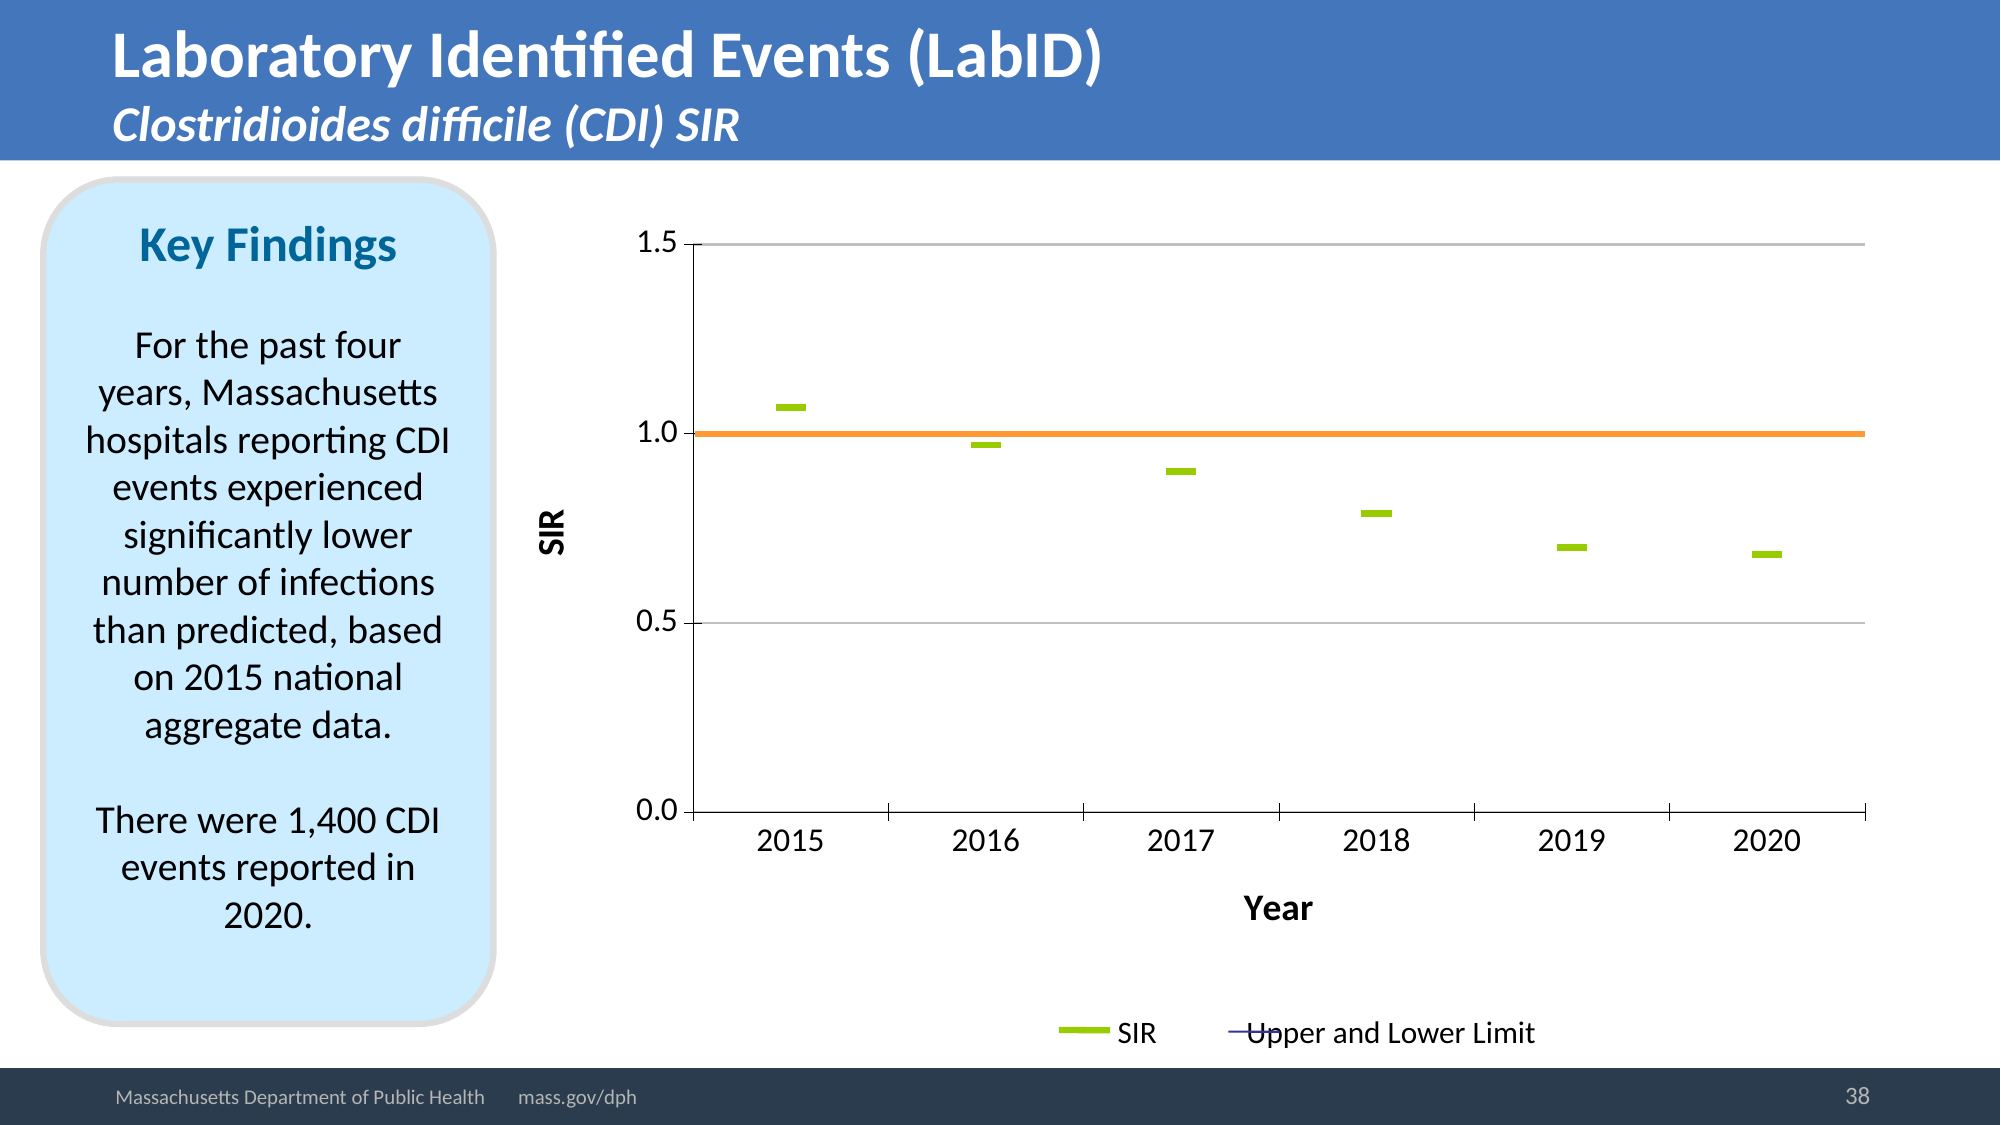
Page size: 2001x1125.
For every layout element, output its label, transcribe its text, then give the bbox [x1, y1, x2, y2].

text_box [1025, 1004, 1636, 1058]
title Laboratory Identified Events (LabID) Clostridioides difficile (CDI) SIR [97, 9, 1898, 153]
text_box Key Findings For the past four years, Massachusetts hospitals reporting CDI events experienced significantly lower number of infections than predicted, based on 2015 national aggregate data. There were 1,400 CDI events reported in 2020. [43, 179, 494, 1025]
chart [501, 198, 1888, 1017]
footer Massachusetts Department of Public Health mass.gov/dph [100, 1068, 727, 1124]
slide_number 38 [1436, 1065, 1886, 1125]
